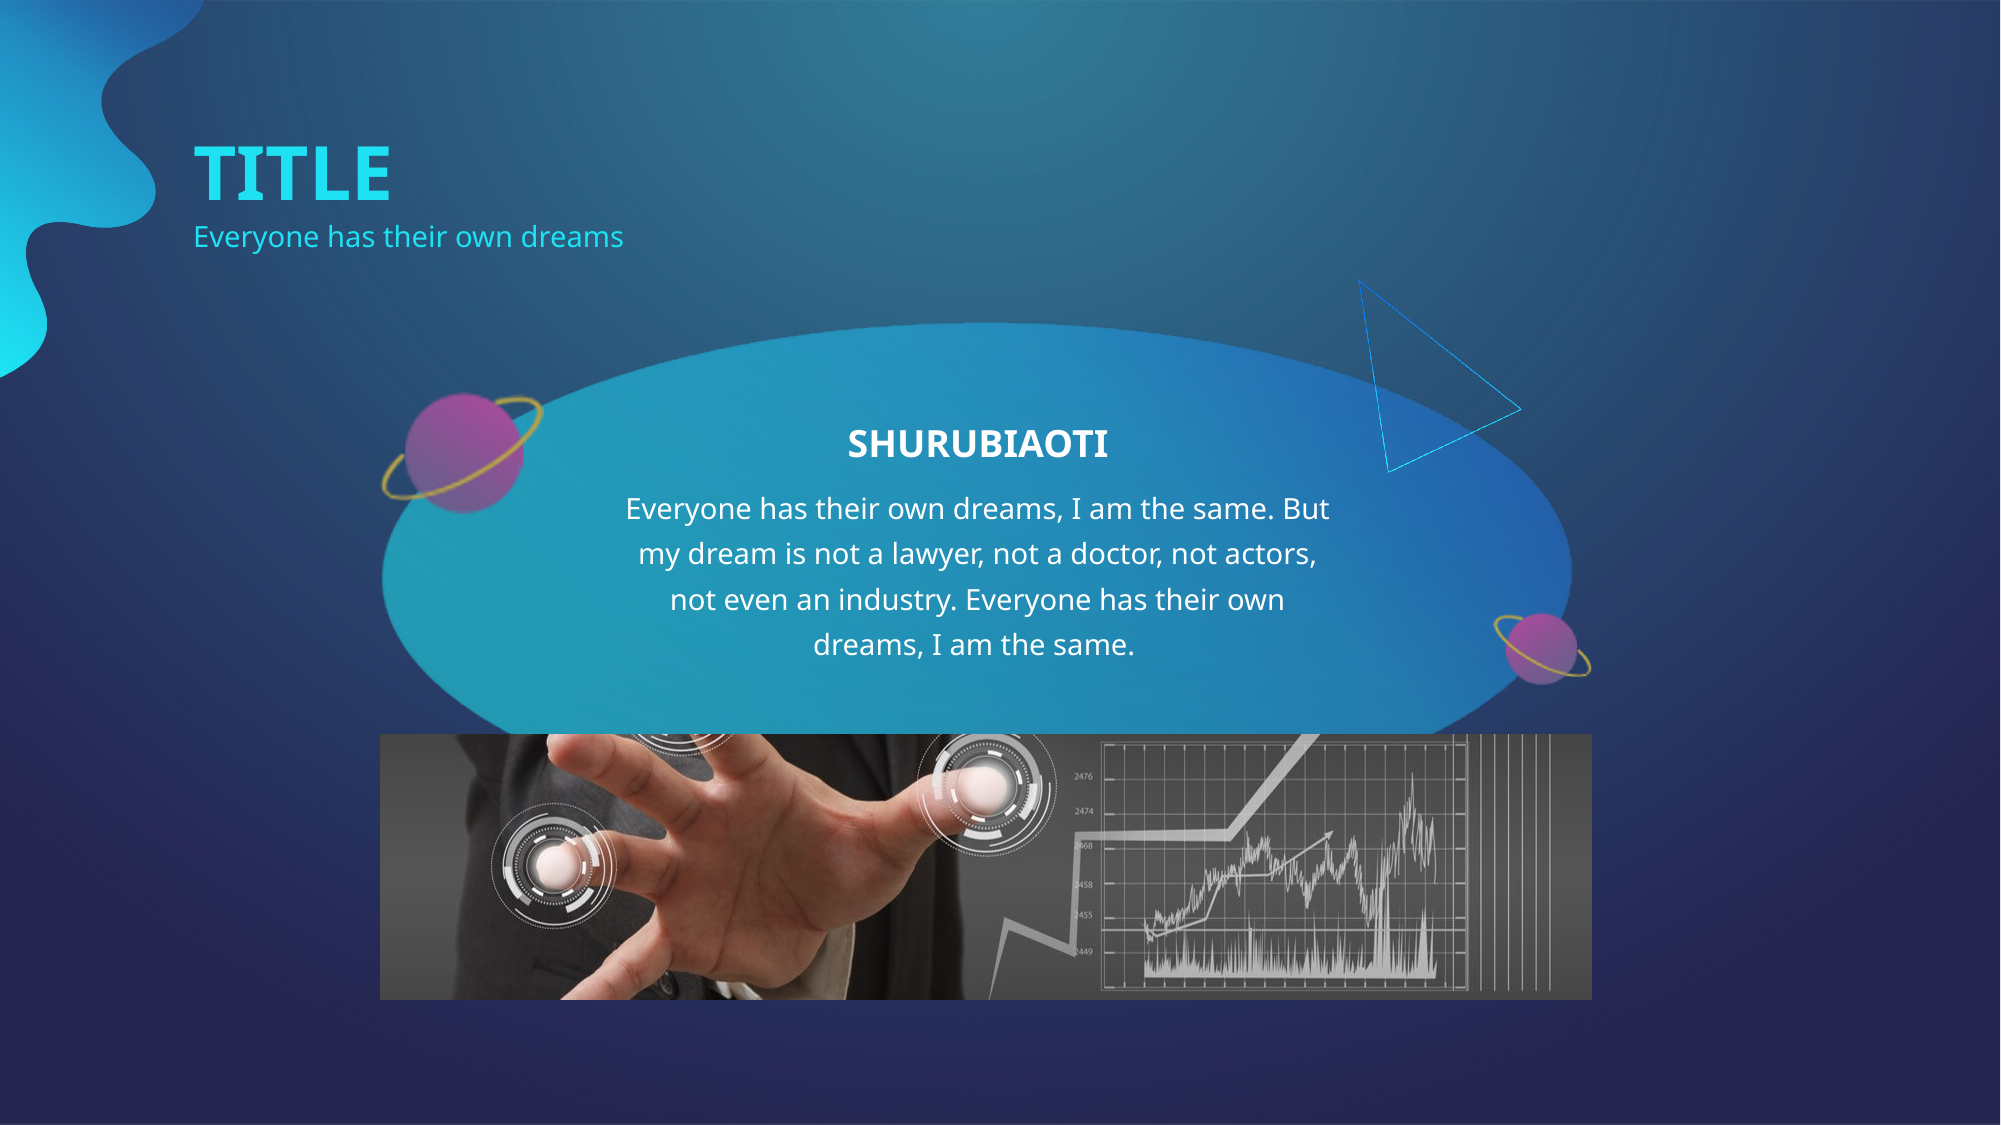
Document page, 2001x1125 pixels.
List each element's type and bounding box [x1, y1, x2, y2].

text_box [0, 0, 657, 381]
text_box [597, 412, 1359, 622]
picture [0, 0, 2001, 1125]
